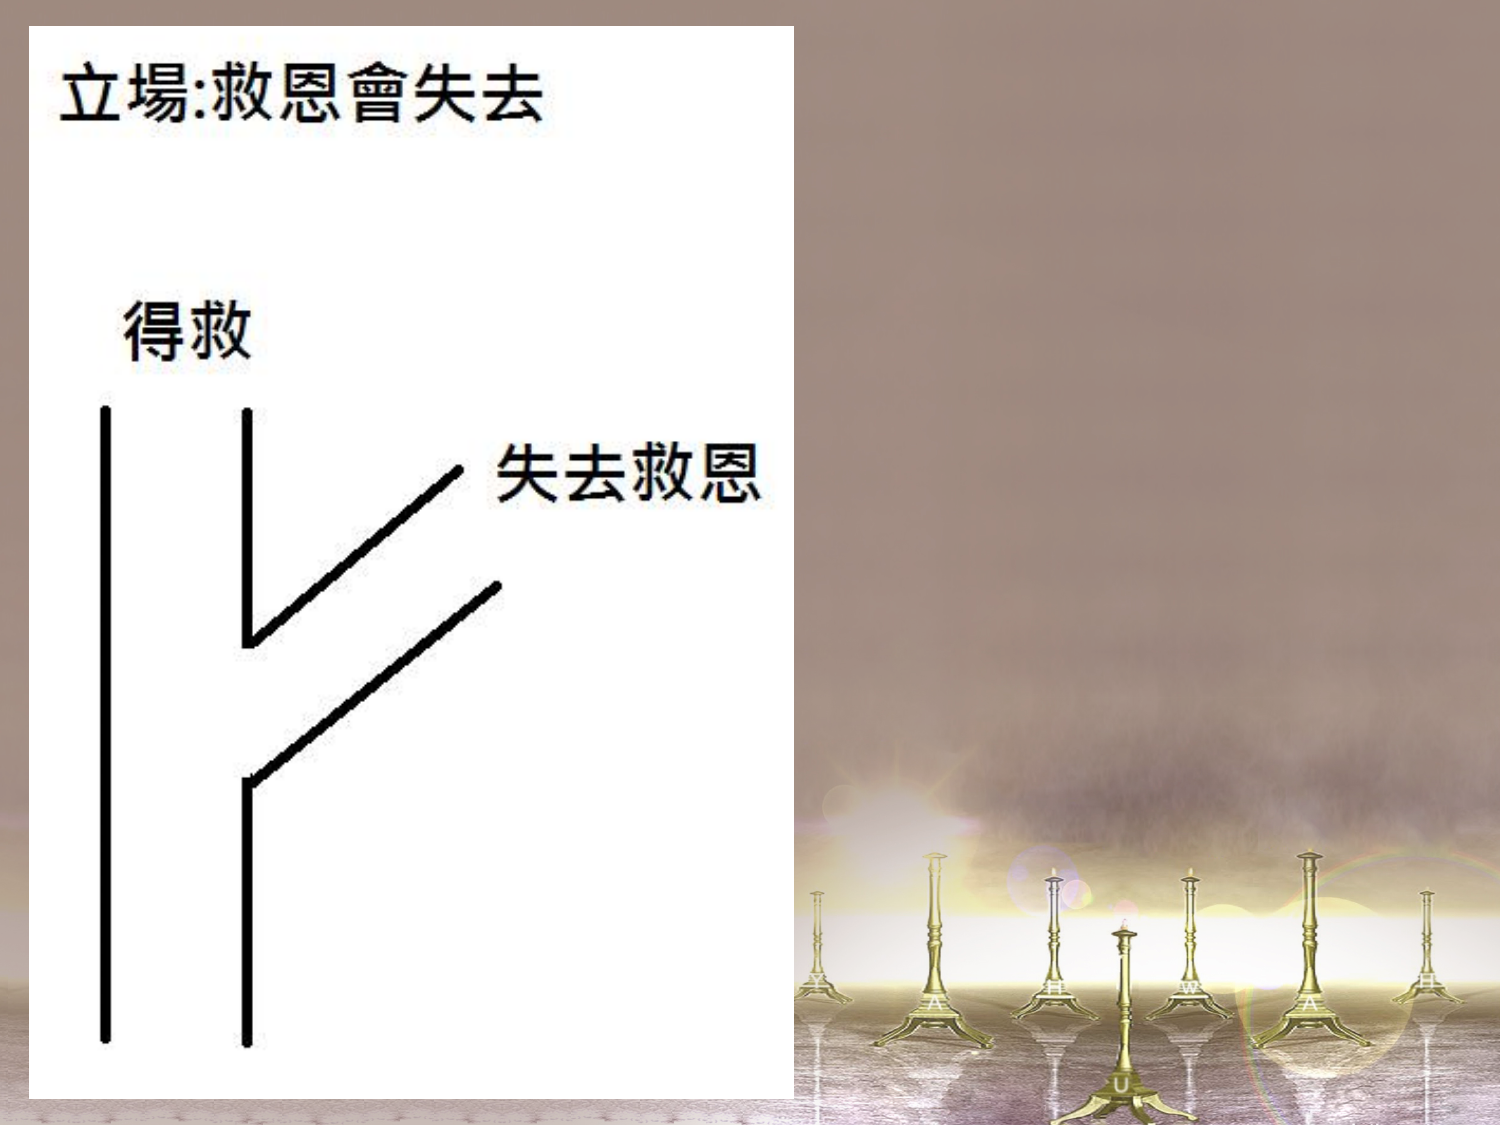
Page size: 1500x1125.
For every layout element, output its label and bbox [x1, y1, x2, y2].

picture [29, 26, 794, 1099]
